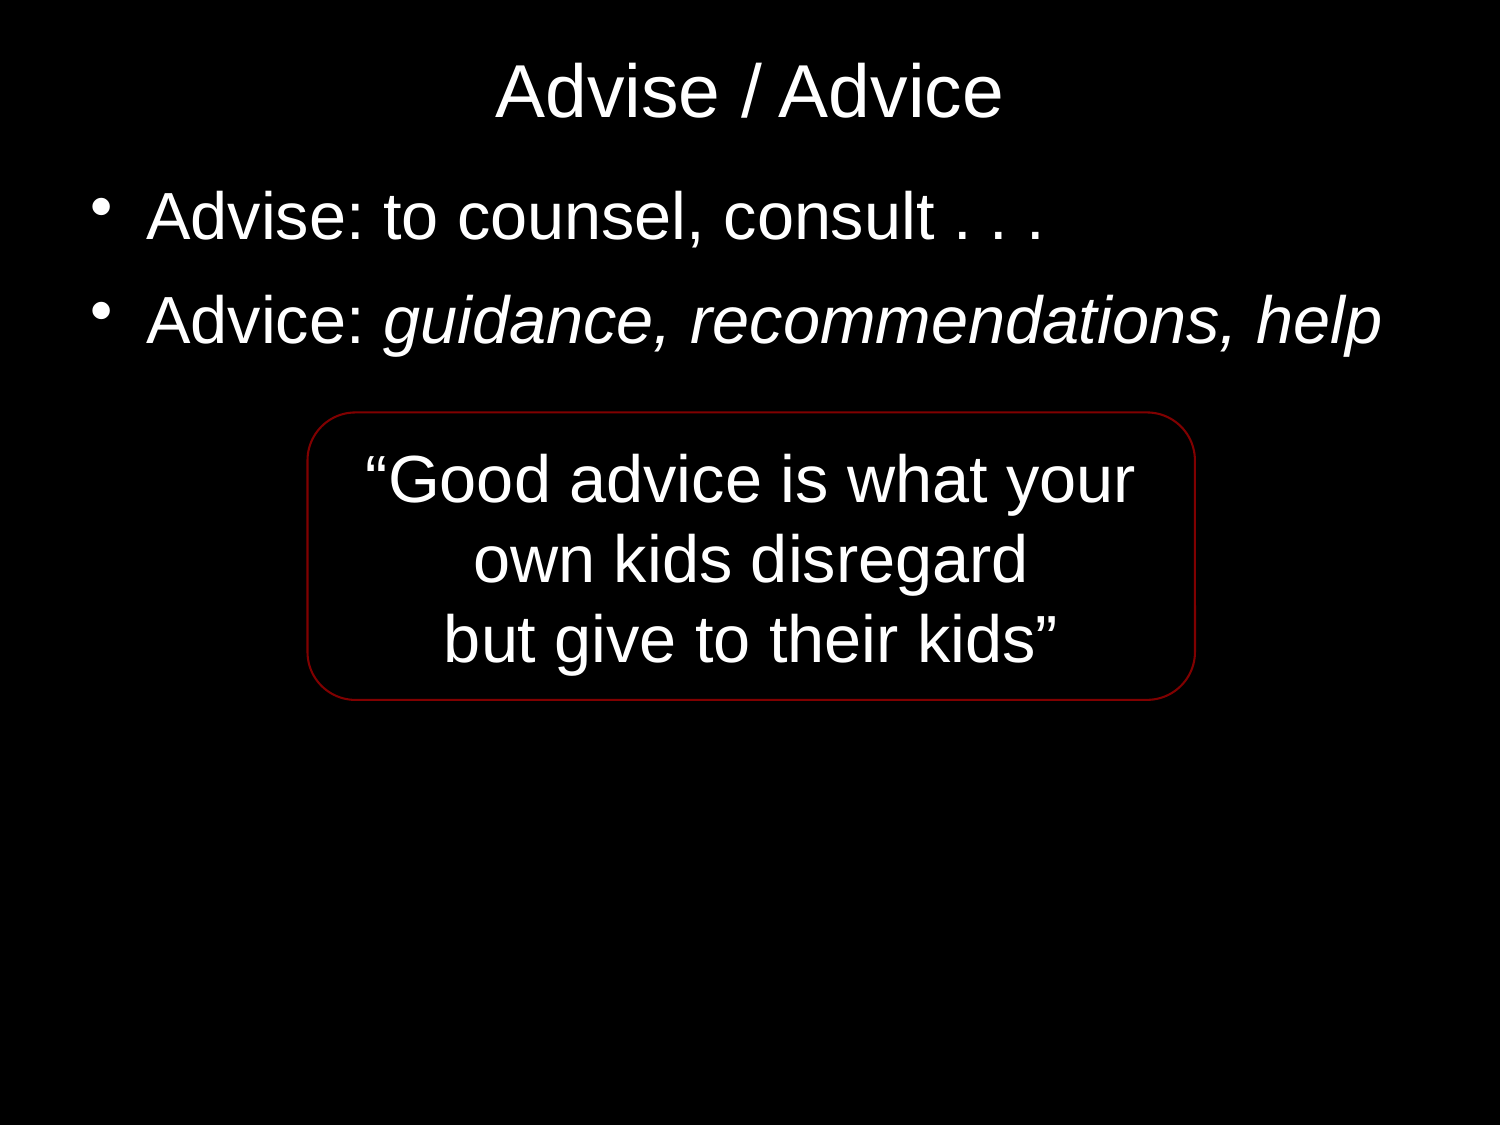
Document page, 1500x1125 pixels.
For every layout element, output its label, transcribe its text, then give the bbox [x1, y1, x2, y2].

list Advise: to counsel, consult . . . Advice: guidance, recommendations, help [75, 174, 1425, 1038]
title Advise / Advice [75, 24, 1425, 150]
text_box “Good advice is what your own kids disregard but give to their kids” [305, 410, 1198, 703]
